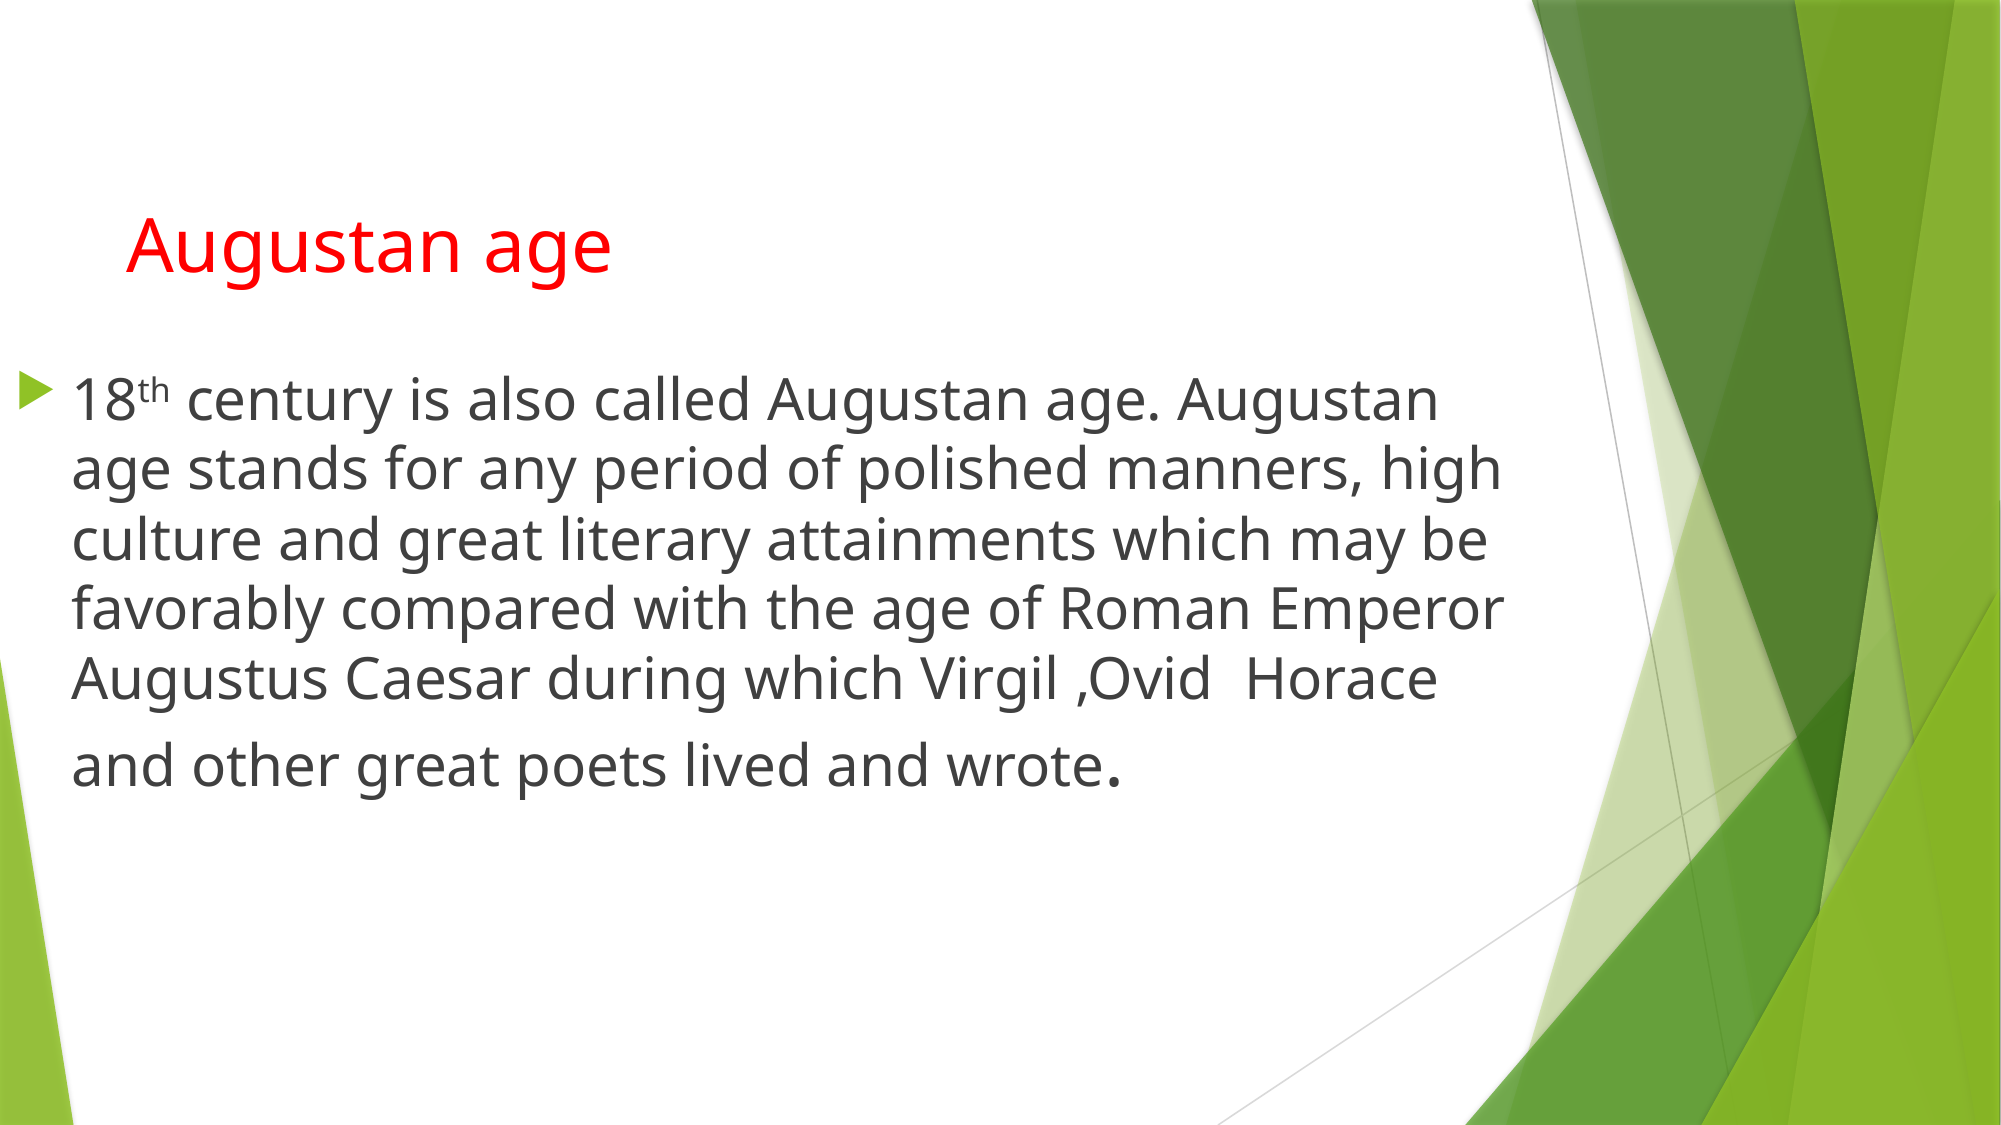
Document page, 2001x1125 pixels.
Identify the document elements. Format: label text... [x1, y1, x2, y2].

title Augustan age [111, 99, 1121, 317]
list 18th century is also called Augustan age. Augustan age stands for any period of polished manners, high culture and great literary attainments which may be favorably compared with the age of Roman Emperor Augustus Caesar during which Virgil ,Ovid Horace and other great poets lived and wrote. [0, 354, 1522, 1125]
